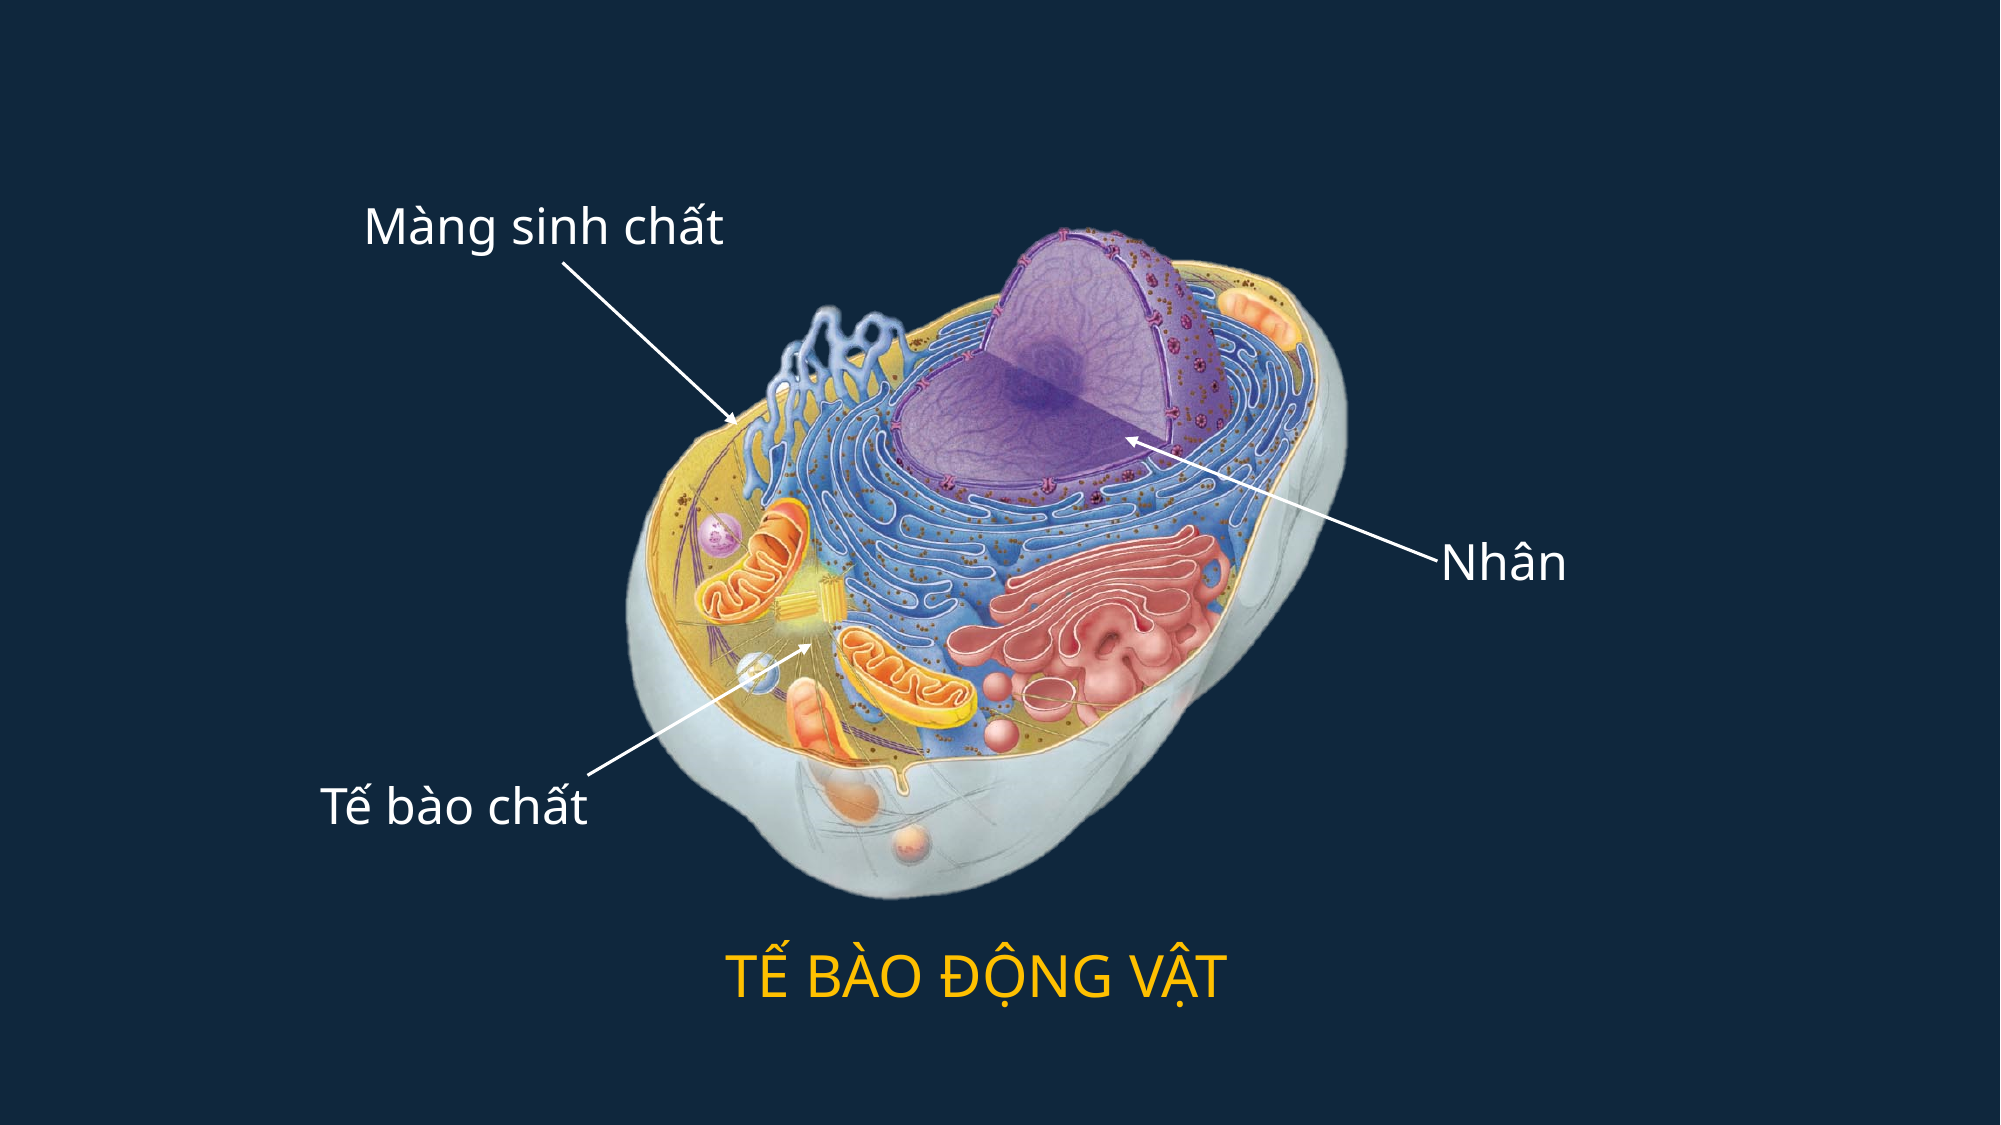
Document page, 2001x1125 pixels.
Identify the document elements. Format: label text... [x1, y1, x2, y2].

text_box Màng sinh chất [348, 186, 740, 262]
text_box Nhân [1425, 523, 1596, 598]
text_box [587, 643, 812, 776]
text_box Tế bào chất [305, 766, 587, 842]
text_box TẾ BÀO ĐỘNG VẬT [710, 931, 1243, 1017]
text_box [562, 262, 738, 425]
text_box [1124, 437, 1438, 562]
picture [587, 212, 1350, 913]
